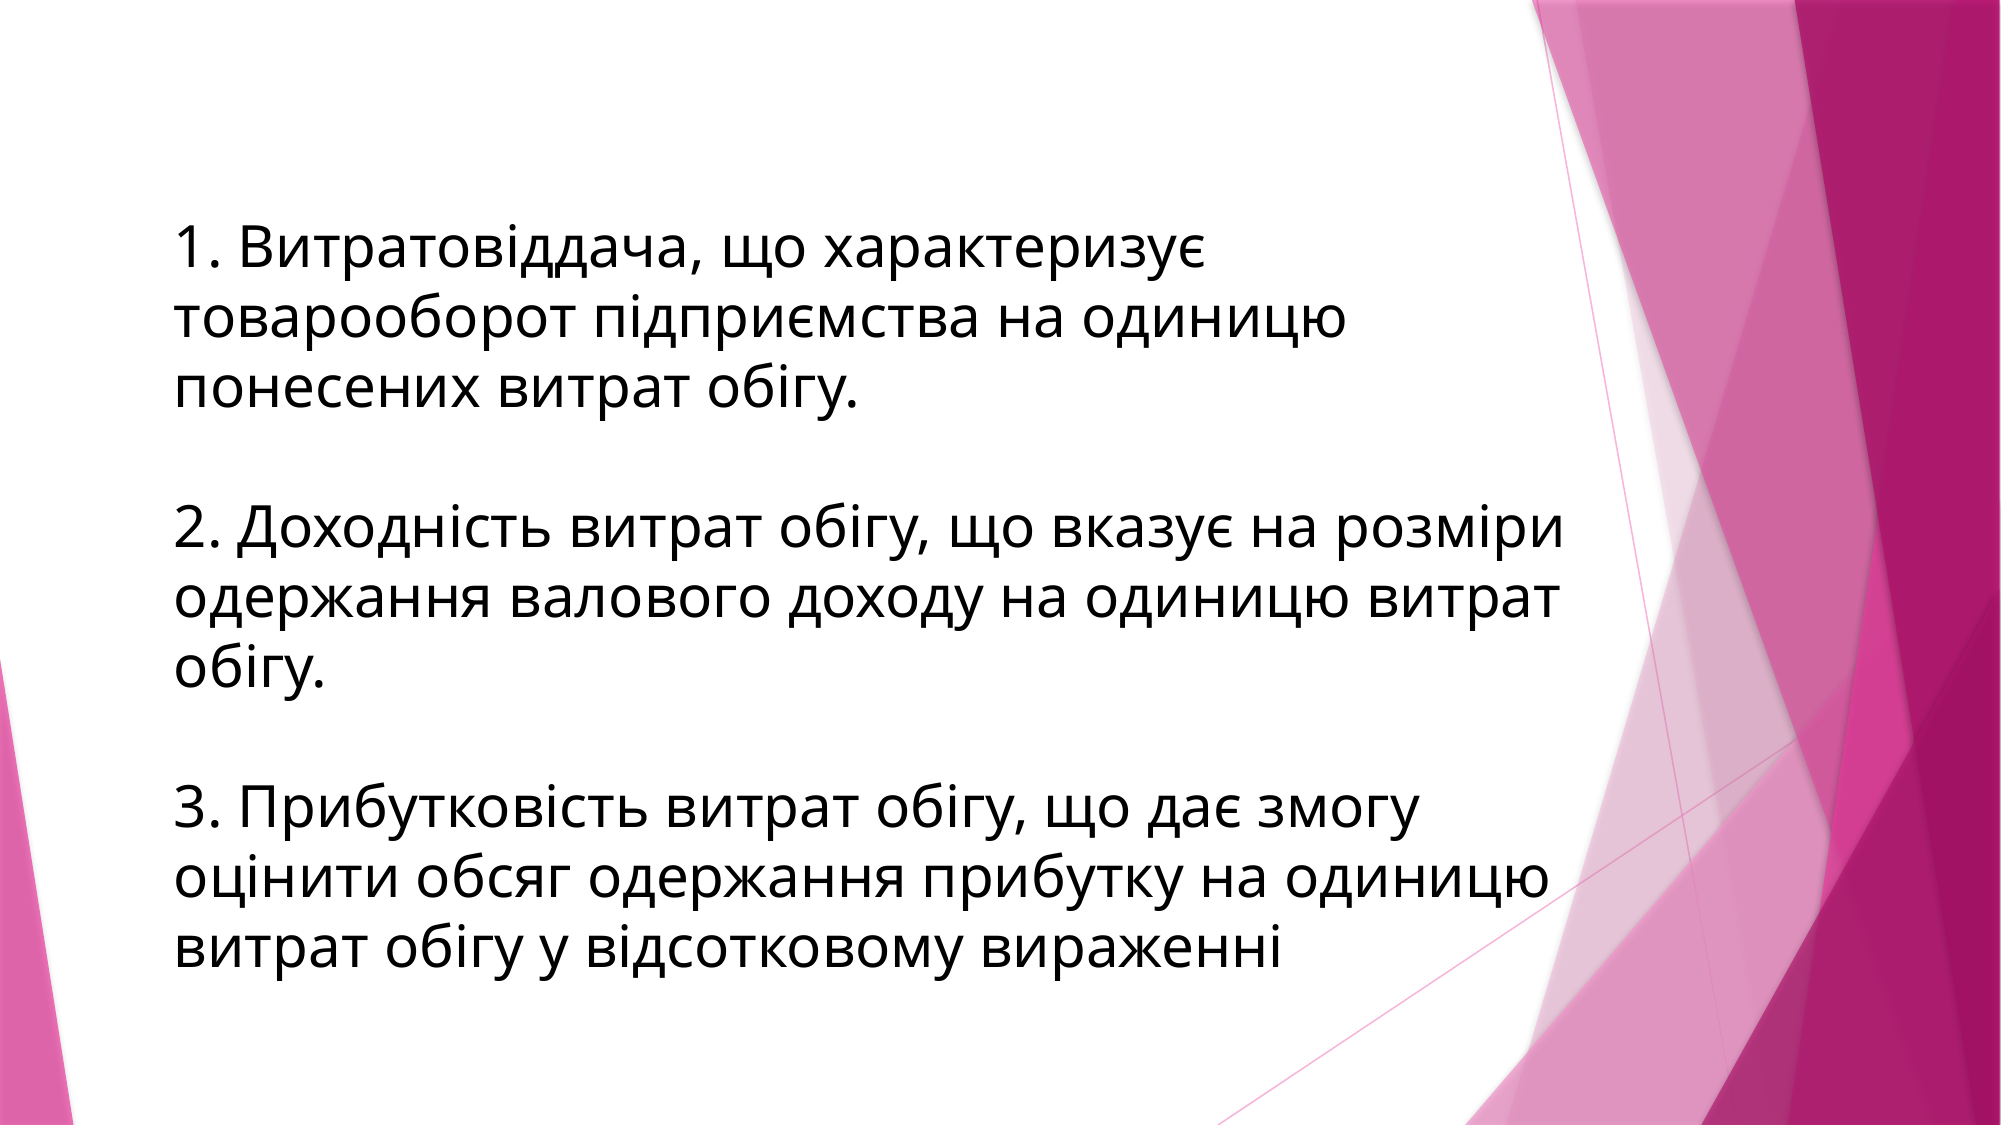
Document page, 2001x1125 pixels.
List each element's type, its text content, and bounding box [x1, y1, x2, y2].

text_box 1. Витратовіддача, що характеризує товарооборот підприємства на одиницю понесених витрат обігу. 2. Доходність витрат обігу, що вказує на розміри одержання валового доходу на одиницю витрат обігу. 3. Прибутковість витрат обігу, що дає змогу оцінити обсяг одержання прибутку на одиницю витрат обігу у відсотковому вираженні [159, 201, 1625, 986]
